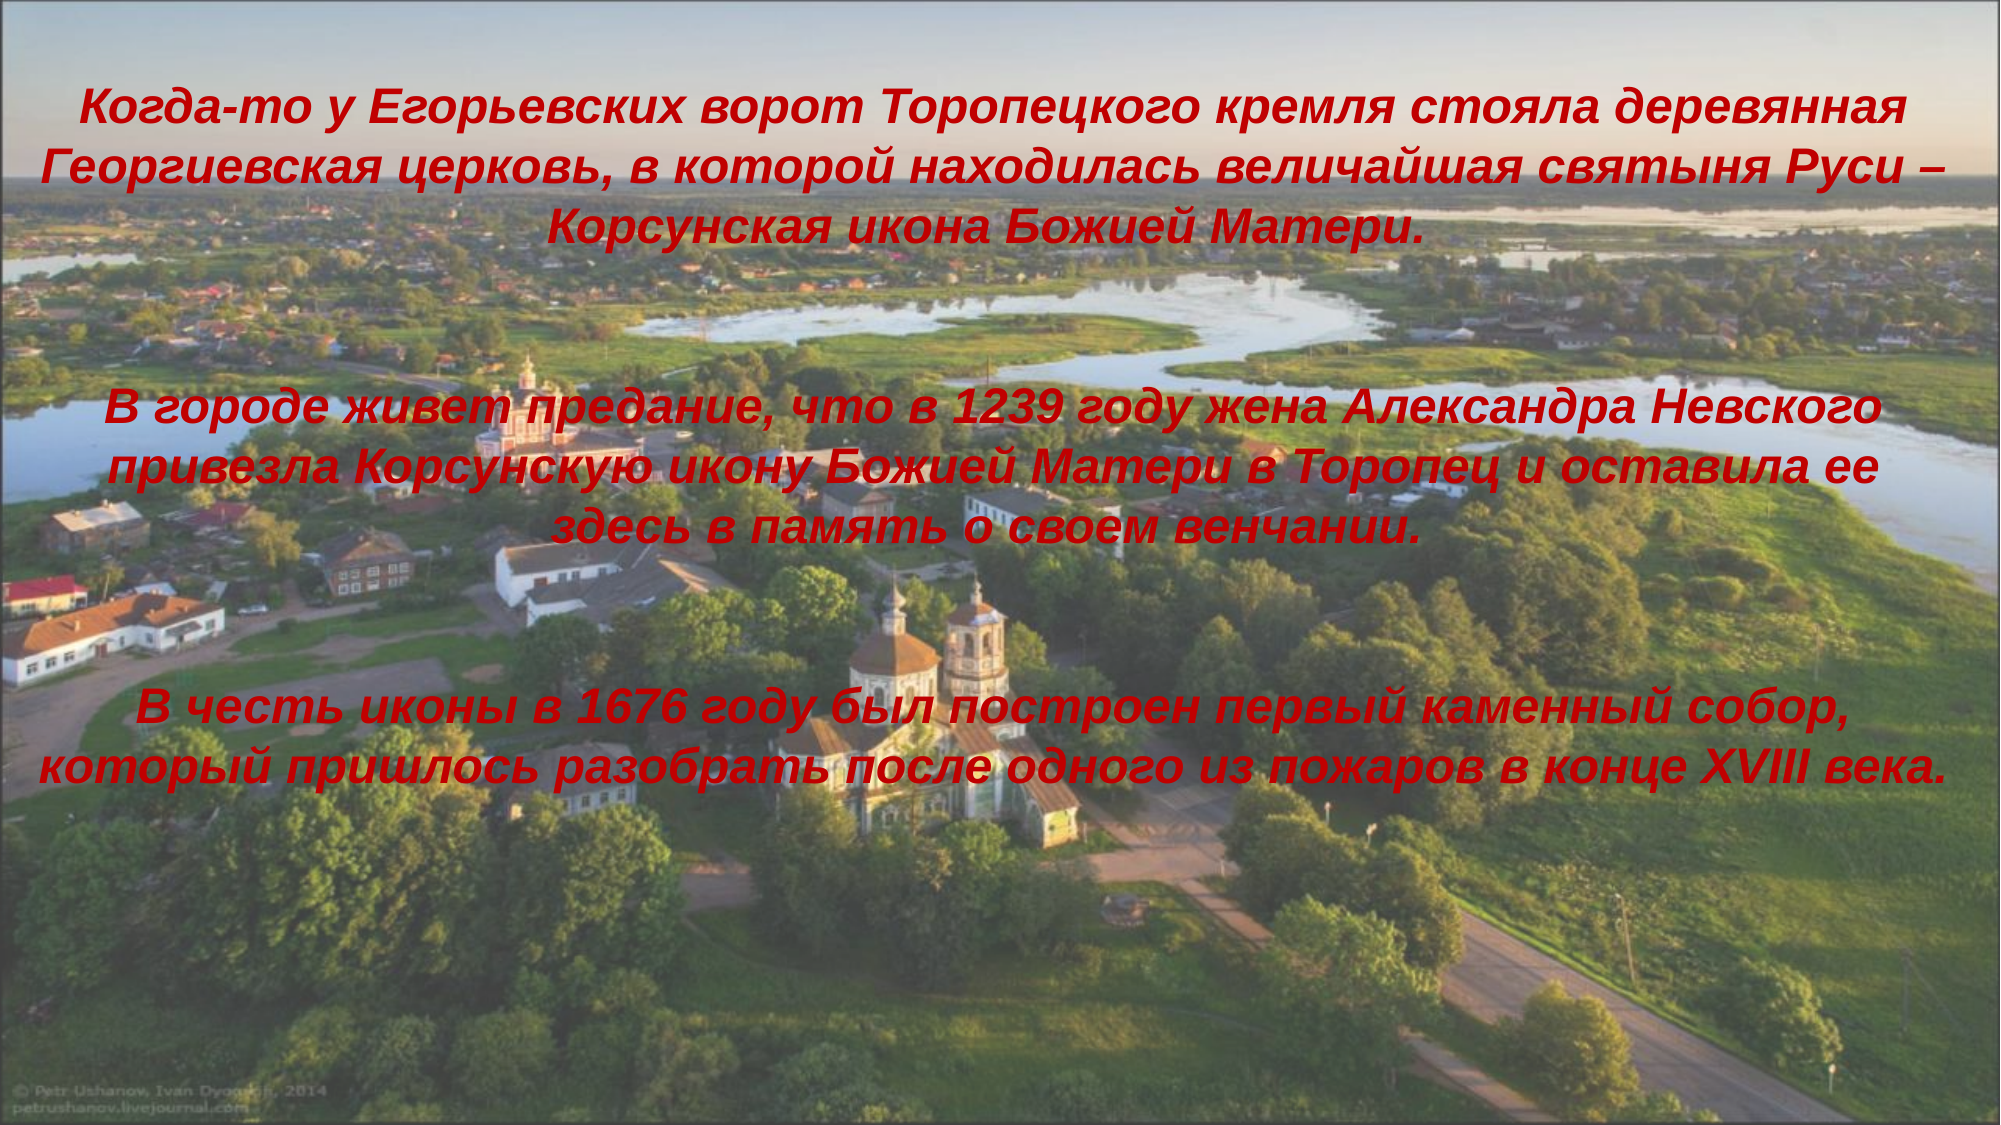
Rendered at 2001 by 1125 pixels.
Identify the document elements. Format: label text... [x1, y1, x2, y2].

text_box Когда-то у Егорьевских ворот Торопецкого кремля стояла деревянная Георгиевская церковь, в которой находилась величайшая святыня Руси – Корсунская икона Божией Матери. В городе живет предание, что в 1239 году жена Александра Невского привезла Корсунскую икону Божией Матери в Торопец и оставила ее здесь в память о своем венчании. В честь иконы в 1676 году был построен первый каменный собор, который пришлось разобрать после одного из пожаров в конце XVIII века. [19, 66, 1969, 862]
